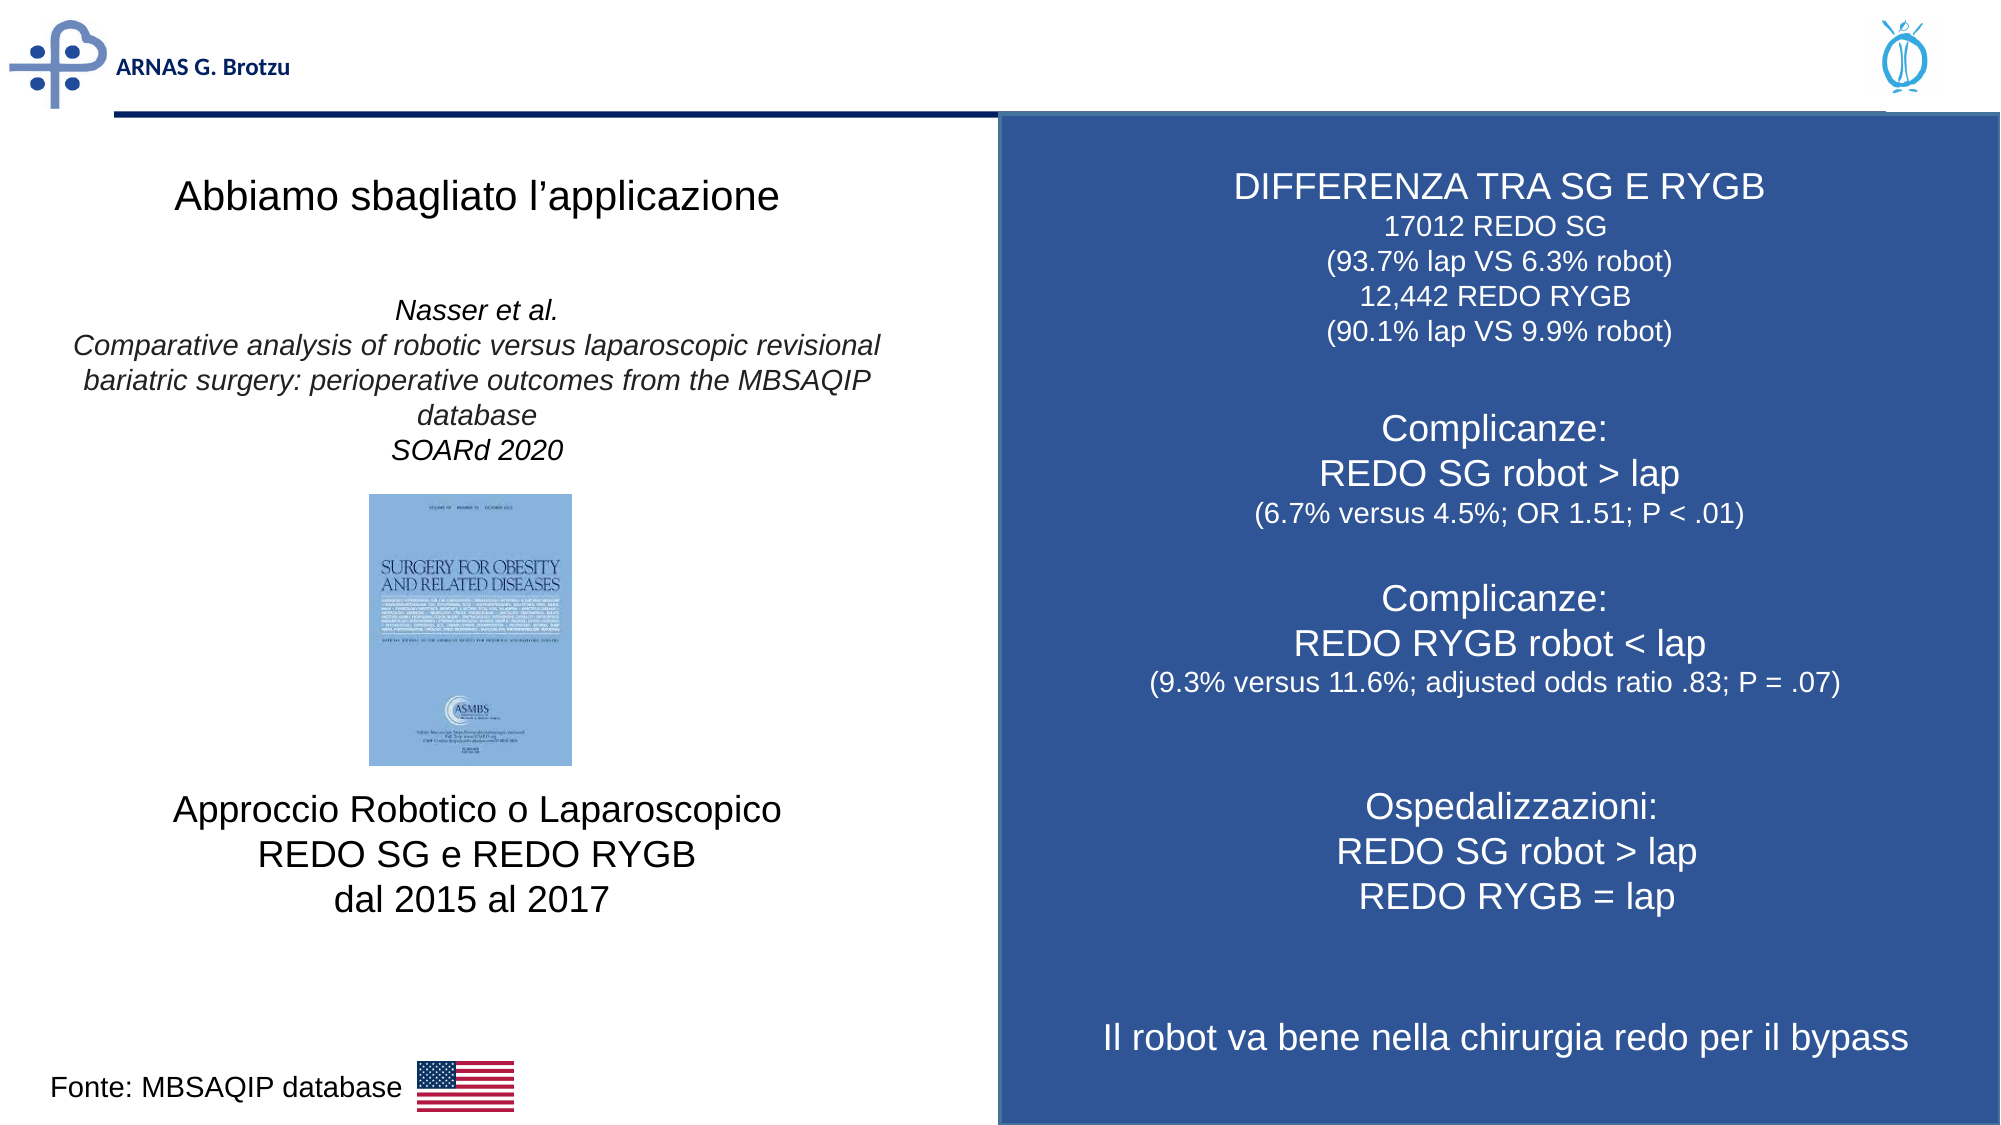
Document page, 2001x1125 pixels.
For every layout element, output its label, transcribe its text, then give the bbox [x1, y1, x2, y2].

text_box Nasser et al. Comparative analysis of robotic versus laparoscopic revisional bariatric surgery: perioperative outcomes from the MBSAQIP database SOARd 2020 [35, 284, 920, 474]
text_box Complicanze: REDO SG robot > lap (6.7% versus 4.5%; OR 1.51; P < .01) Complicanze: REDO RYGB robot < lap (9.3% versus 11.6%; adjusted odds ratio .83; P = .07) [999, 396, 2000, 707]
picture [9, 20, 107, 109]
text_box [998, 112, 2000, 1125]
text_box Abbiamo sbagliato l’applicazione [71, 160, 884, 226]
text_box Approccio Robotico o Laparoscopico REDO SG e REDO RYGB dal 2015 al 2017 [155, 777, 800, 928]
text_box Il robot va bene nella chirurgia redo per il bypass [1046, 1005, 1966, 1066]
picture [369, 494, 572, 766]
text_box DIFFERENZA TRA SG E RYGB 17012 REDO SG (93.7% lap VS 6.3% robot) 12,442 REDO RYGB (90.1% lap VS 9.9% robot) [1109, 154, 1891, 355]
picture [417, 1061, 514, 1112]
text_box Fonte: MBSAQIP database [35, 1061, 415, 1112]
picture [1864, 16, 1944, 97]
text_box Ospedalizzazioni: REDO SG robot > lap REDO RYGB = lap [1080, 774, 1954, 925]
